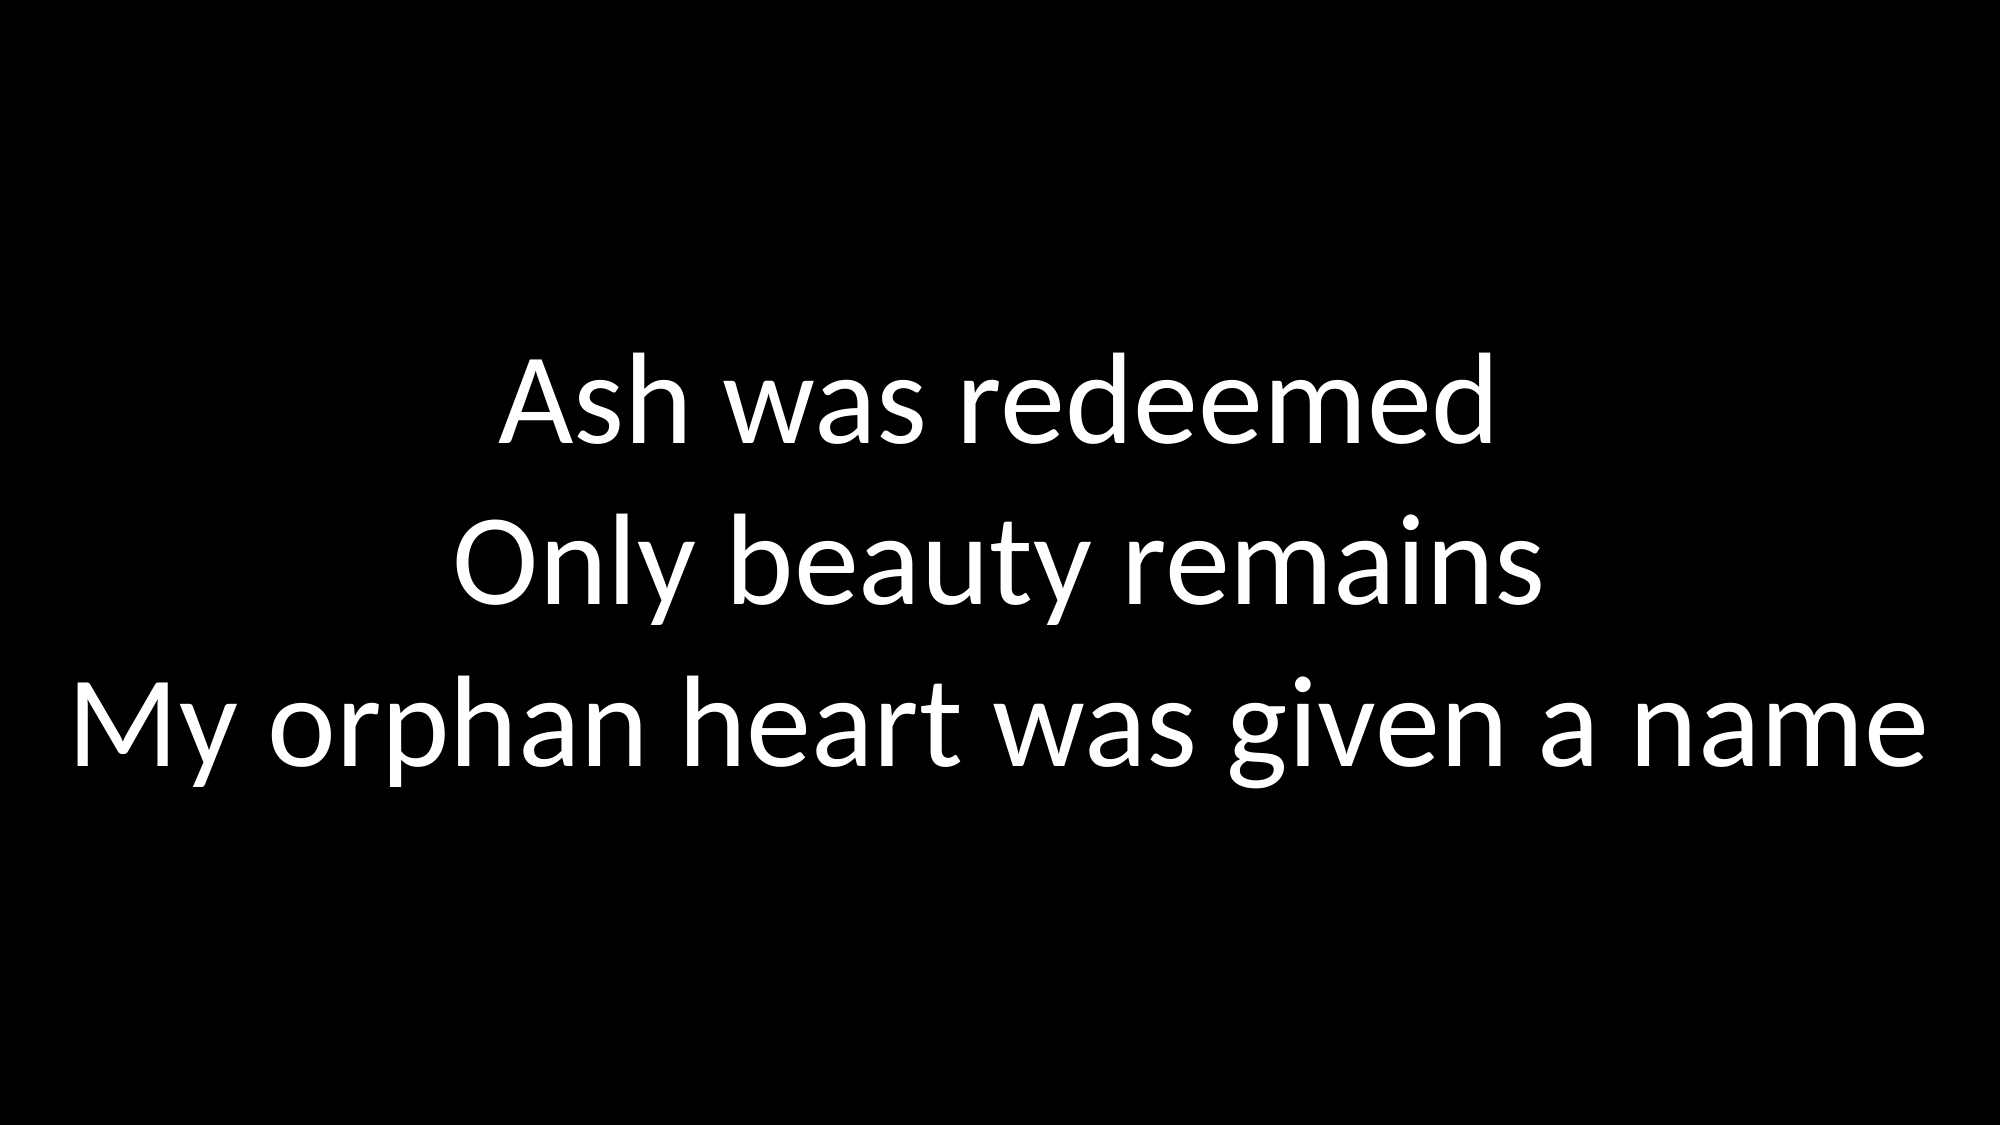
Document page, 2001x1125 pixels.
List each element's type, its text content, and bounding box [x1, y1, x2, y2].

list Ash was redeemed Only beauty remains My orphan heart was given a name [0, 0, 2000, 1125]
